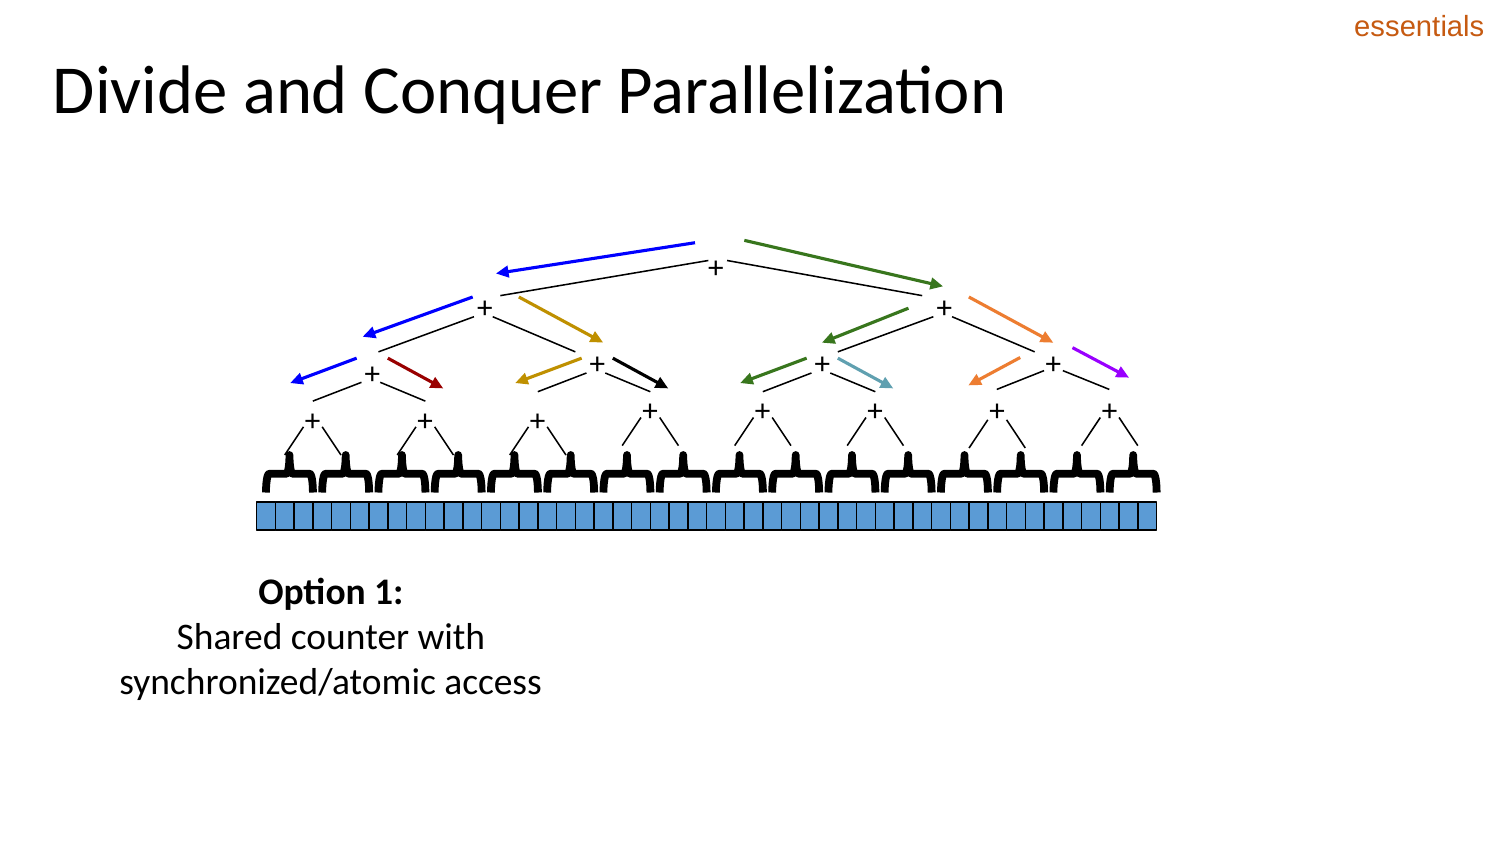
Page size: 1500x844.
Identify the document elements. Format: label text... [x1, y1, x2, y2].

text_box essentials [1339, 0, 1500, 50]
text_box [290, 347, 1130, 389]
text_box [256, 246, 1157, 531]
title Divide and Conquer Parallelization [41, 22, 1459, 162]
text_box Option 1: Shared counter with synchronized/atomic access [49, 556, 613, 640]
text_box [495, 240, 943, 287]
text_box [362, 296, 1054, 343]
